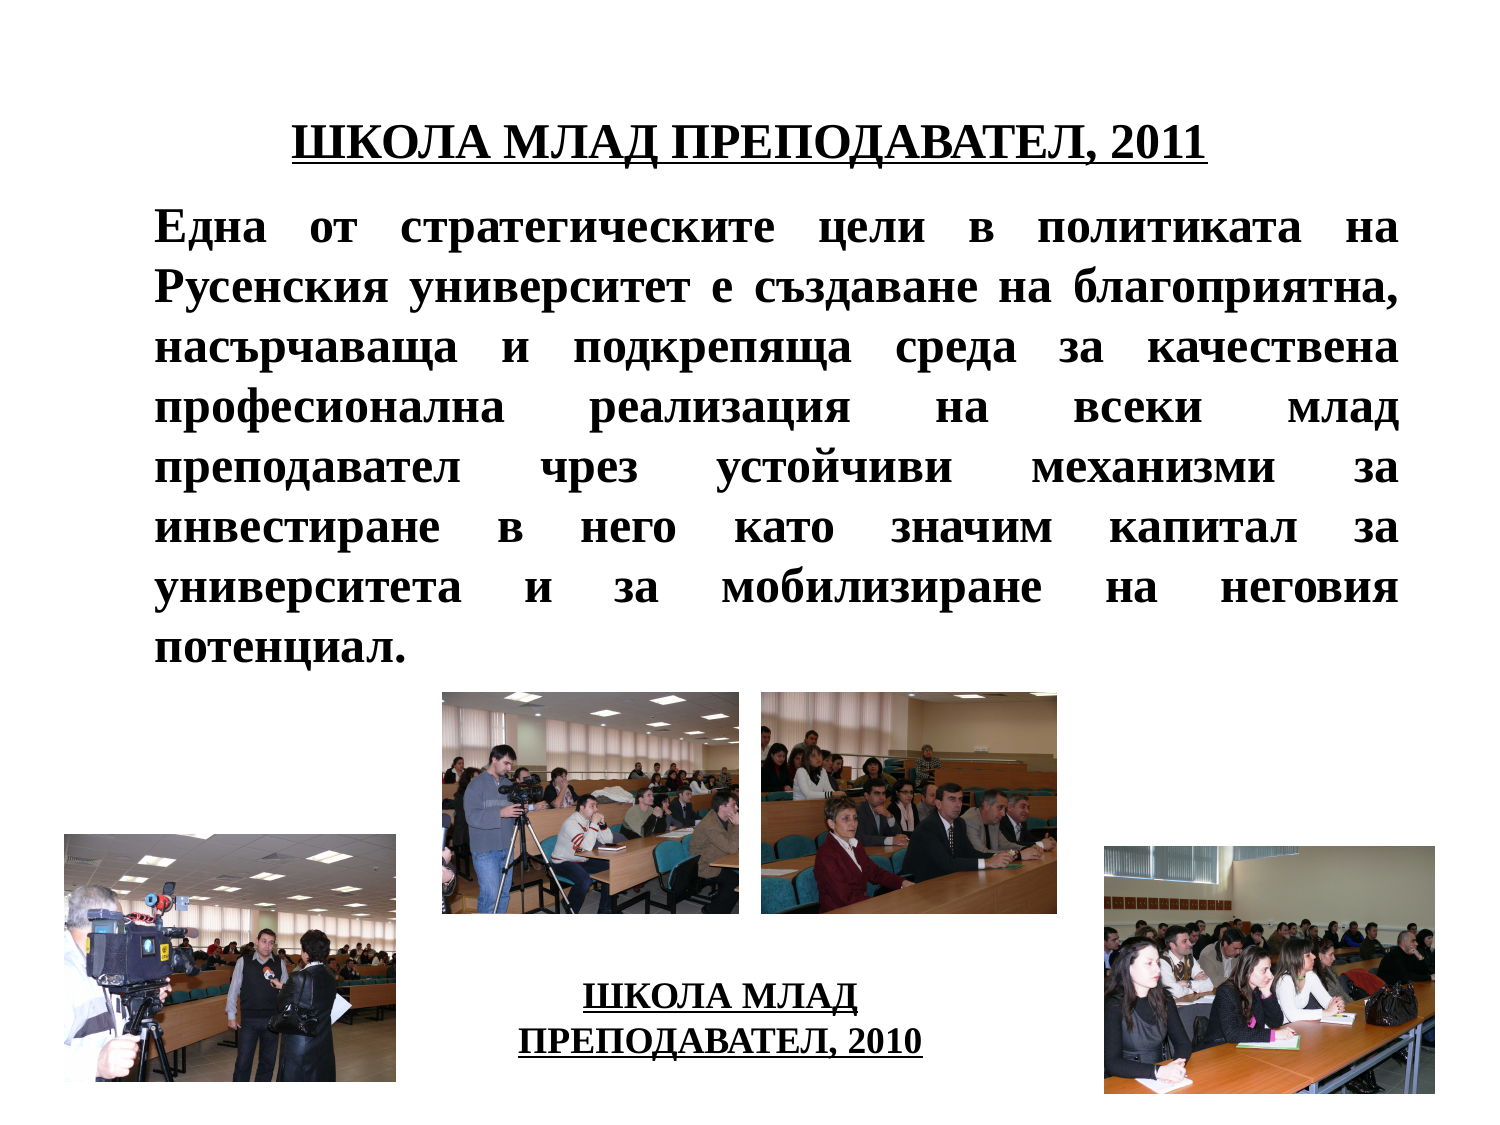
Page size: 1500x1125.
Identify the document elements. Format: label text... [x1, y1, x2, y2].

slide_number 3 [1074, 1042, 1425, 1103]
picture [64, 833, 396, 1083]
text_box ШКОЛА МЛАД ПРЕПОДАВАТЕЛ, 2010 [419, 964, 1022, 1069]
picture [1104, 845, 1436, 1095]
picture [442, 692, 739, 915]
picture [761, 692, 1058, 915]
list Една от стратегическите цели в политиката на Русенския университет е създаване на благоприятна, насърчаваща и подкрепяща среда за качествена професионална реализация на всеки млад преподавател чрез устойчиви механизми за инвестиране в него като значим капитал за университета и за мобилизиране на неговия потенциал. [64, 184, 1416, 928]
title ШКОЛА МЛАД ПРЕПОДАВАТЕЛ, 2011 [74, 44, 1426, 233]
